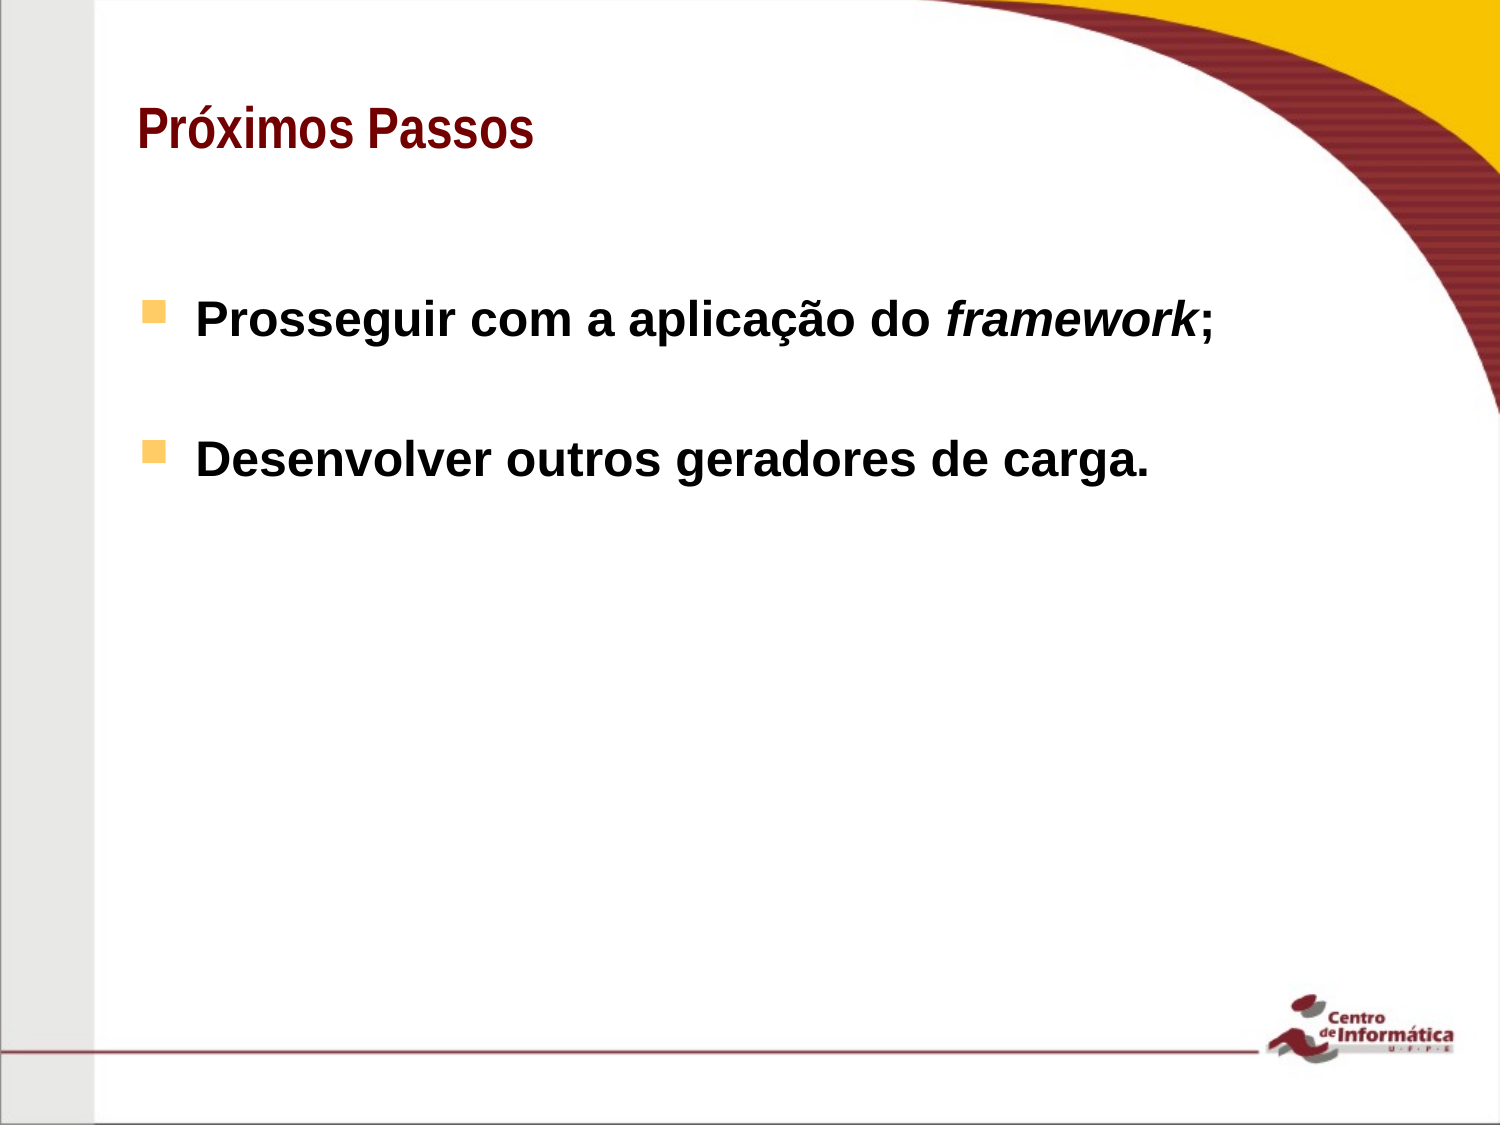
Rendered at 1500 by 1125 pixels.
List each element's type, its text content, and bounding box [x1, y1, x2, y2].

picture [0, 0, 1500, 1125]
title Próximos Passos [122, 31, 1317, 219]
list Prosseguir com a aplicação do framework; Desenvolver outros geradores de carga. [124, 278, 1424, 1038]
